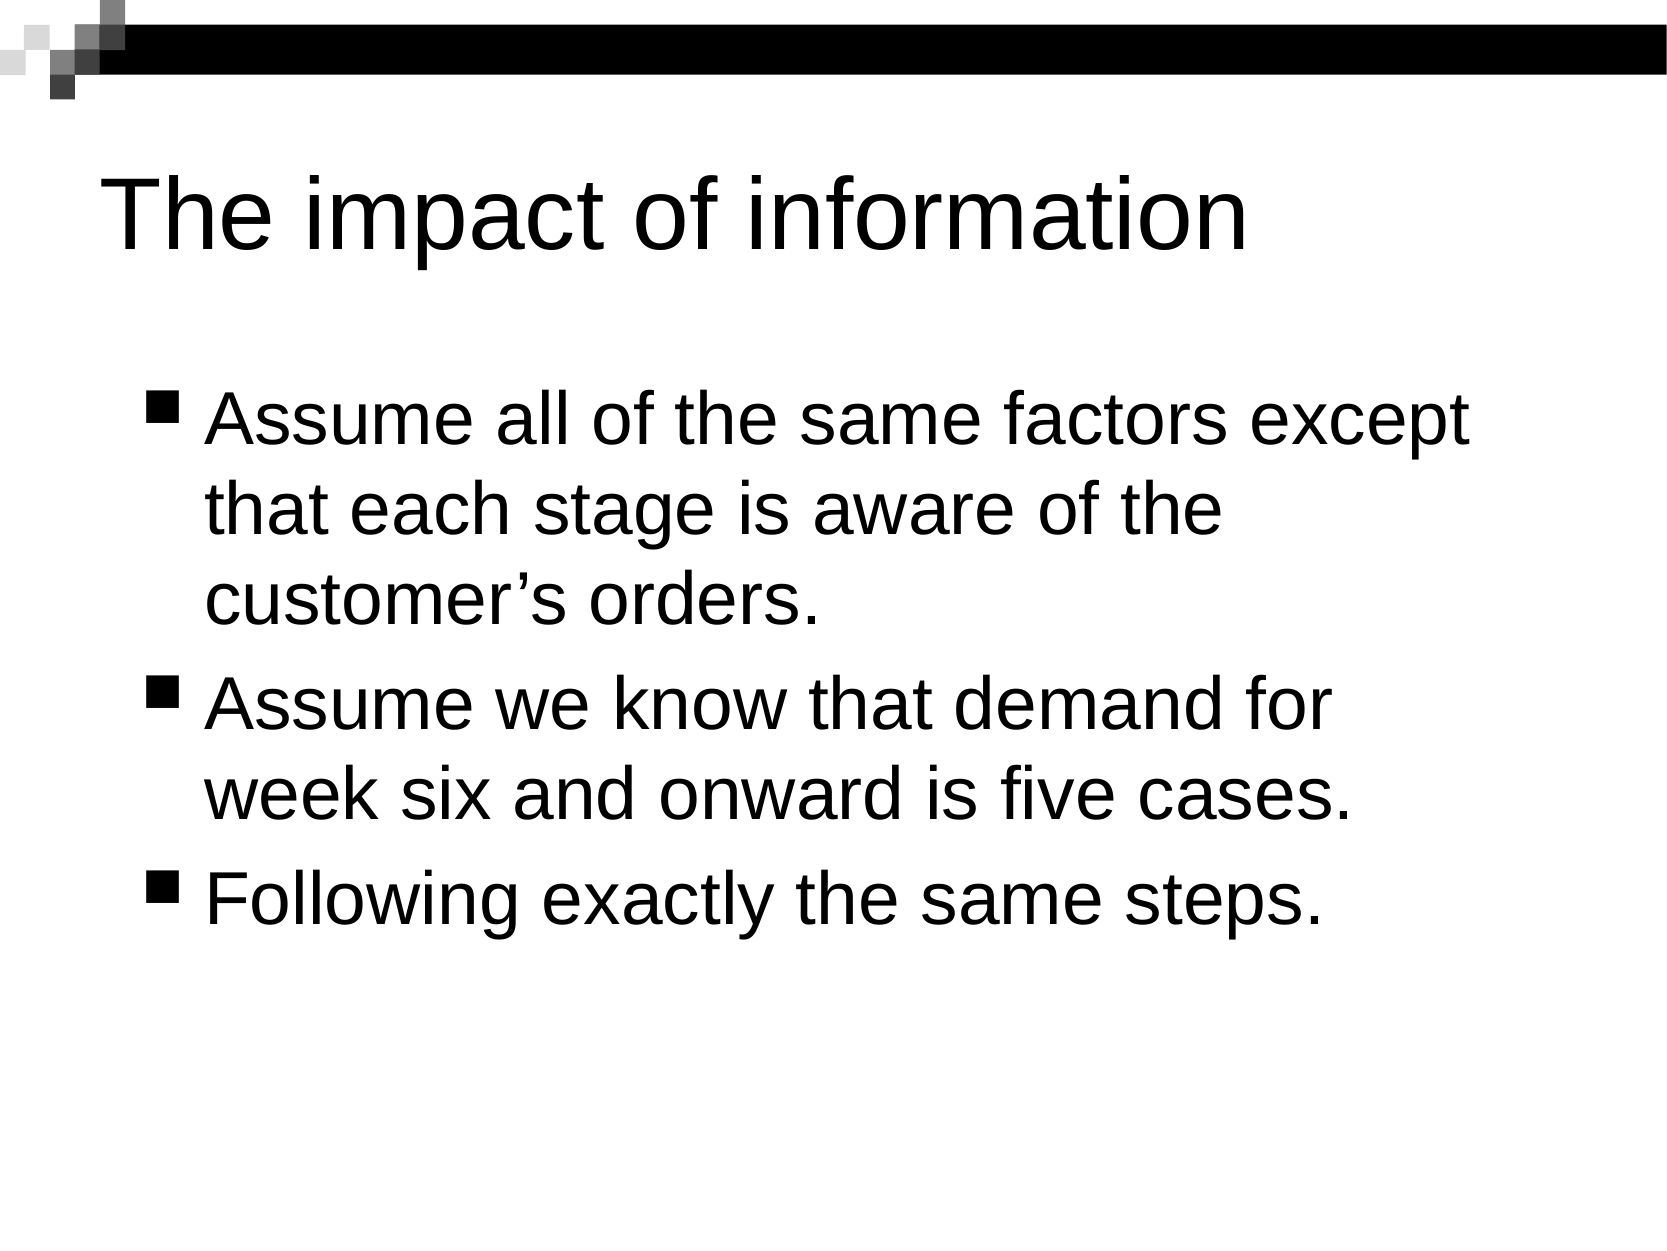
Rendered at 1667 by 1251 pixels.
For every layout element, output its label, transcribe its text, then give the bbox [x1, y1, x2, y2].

list Assume all of the same factors except that each stage is aware of the customer’s orders. Assume we know that demand for week six and onward is five cases. Following exactly the same steps. [124, 360, 1547, 1126]
title The impact of information [83, 83, 1584, 334]
